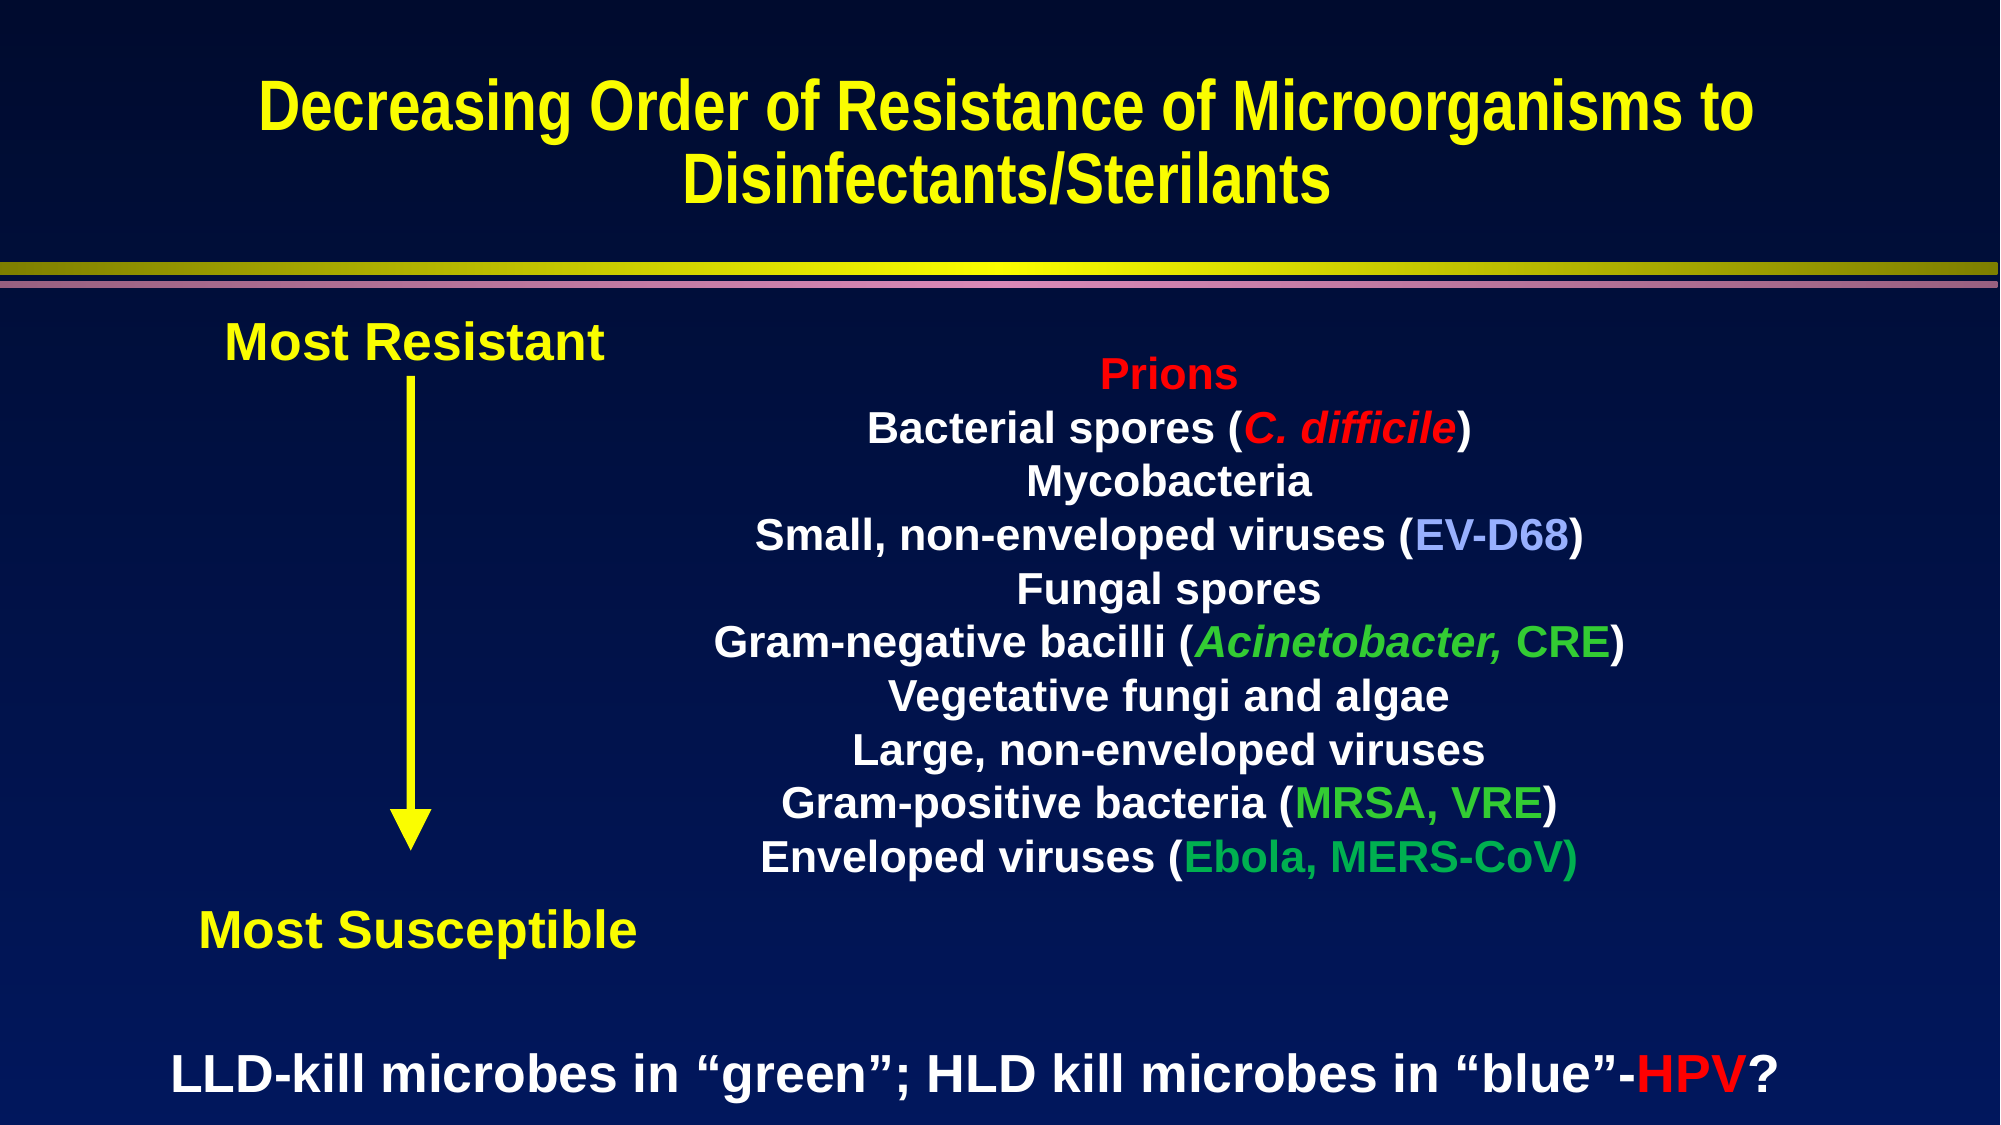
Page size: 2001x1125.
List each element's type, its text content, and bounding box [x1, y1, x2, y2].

text_box LLD-kill microbes in “green”; HLD kill microbes in “blue”-HPV? [155, 1031, 1795, 1111]
text_box Most Susceptible [145, 887, 691, 967]
title Decreasing Order of Resistance of Microorganisms to Disinfectants/Sterilants [219, 37, 1796, 225]
text_box Most Resistant [174, 299, 655, 379]
text_box Prions Bacterial spores (C. difficile) Mycobacteria Small, non-enveloped viruses (EV-D68) Fungal spores Gram-negative bacilli (Acinetobacter, CRE) Vegetative fungi and algae Large, non-enveloped viruses Gram-positive bacteria (MRSA, VRE) Enveloped viruses (Ebola, MERS-CoV) [572, 337, 1767, 889]
text_box [400, 379, 422, 851]
